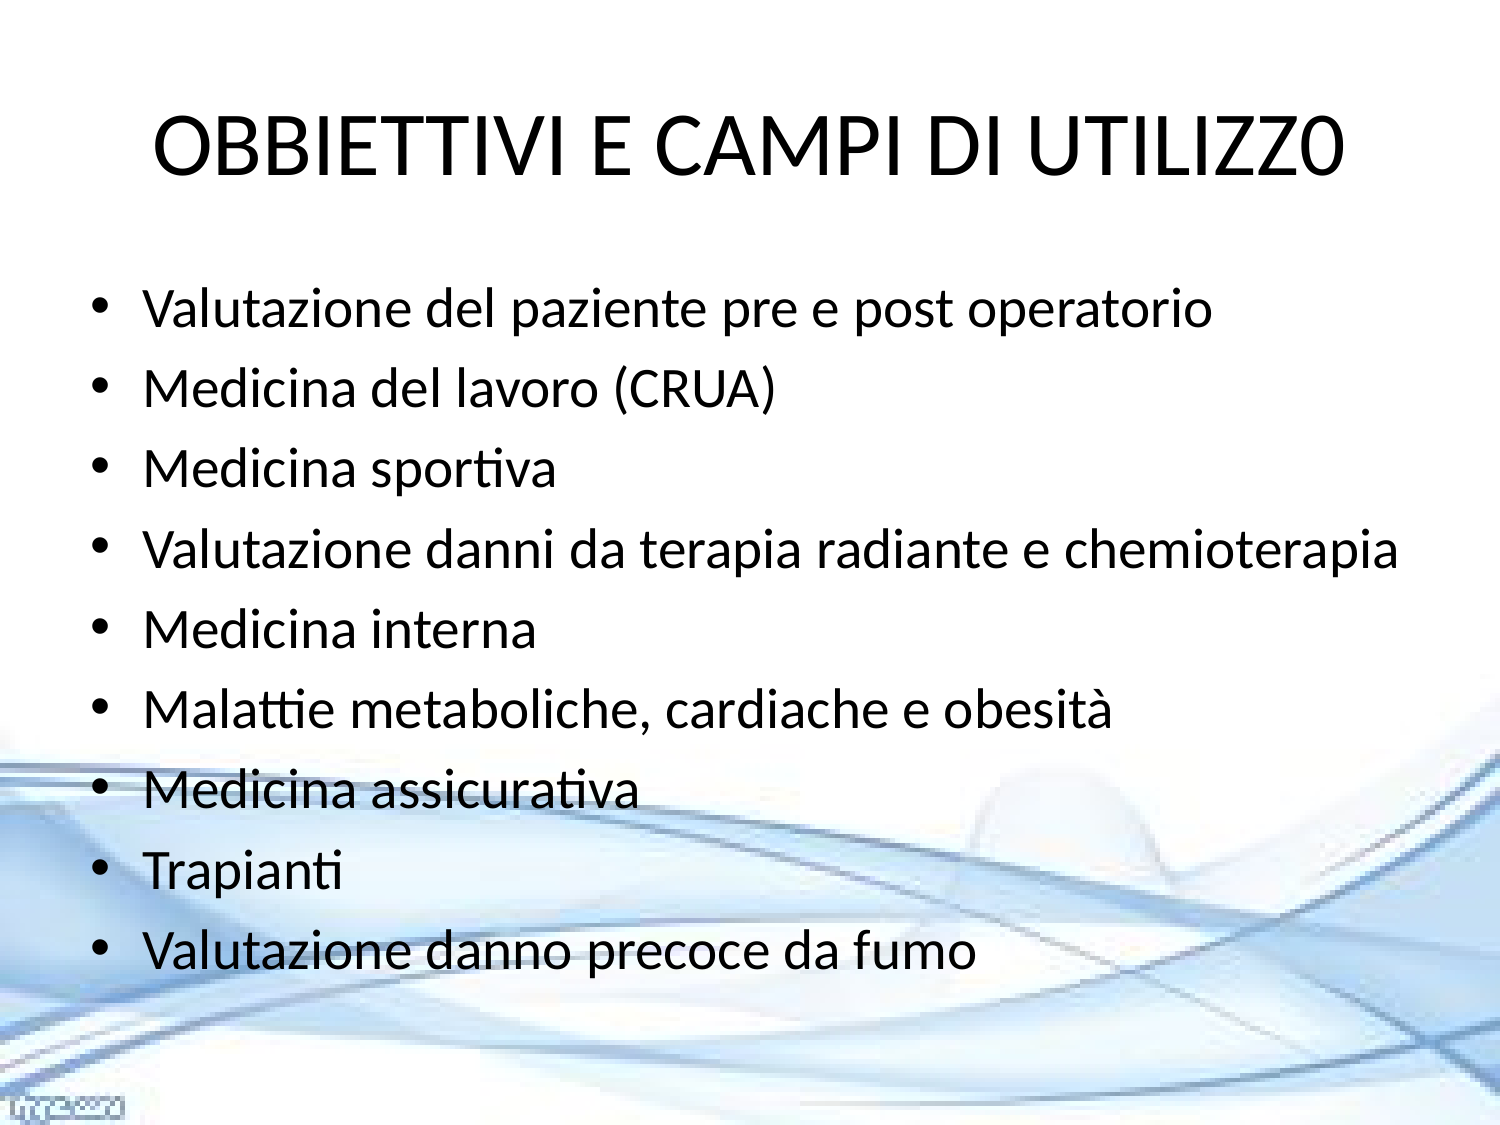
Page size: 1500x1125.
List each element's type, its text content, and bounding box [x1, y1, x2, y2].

list Valutazione del paziente pre e post operatorio Medicina del lavoro (CRUA) Medicina sportiva Valutazione danni da terapia radiante e chemioterapia Medicina interna Malattie metaboliche, cardiache e obesità Medicina assicurativa Trapianti Valutazione danno precoce da fumo [75, 262, 1425, 1005]
title OBBIETTIVI E CAMPI DI UTILIZZ0 [75, 45, 1425, 233]
picture [0, 0, 1500, 1125]
